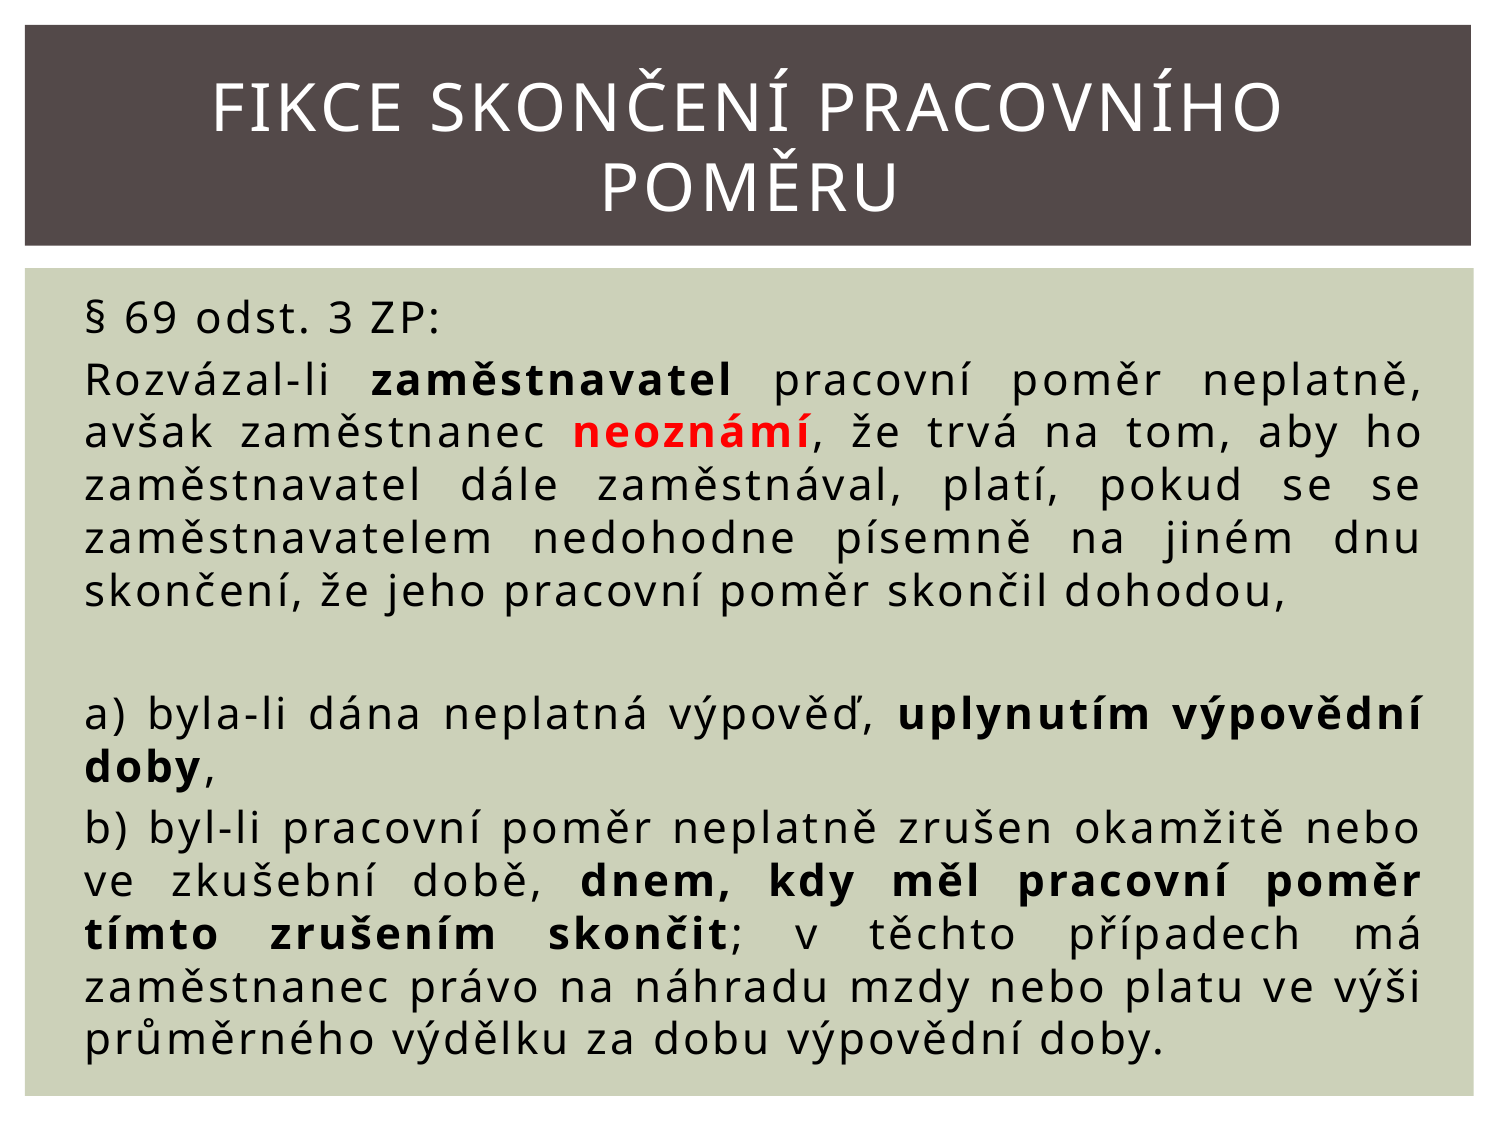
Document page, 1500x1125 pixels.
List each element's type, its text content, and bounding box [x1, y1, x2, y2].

list § 69 odst. 3 ZP: Rozvázal-li zaměstnavatel pracovní poměr neplatně, avšak zaměstnanec neoznámí, že trvá na tom, aby ho zaměstnavatel dále zaměstnával, platí, pokud se se zaměstnavatelem nedohodne písemně na jiném dnu skončení, že jeho pracovní poměr skončil dohodou, a) byla-li dána neplatná výpověď, uplynutím výpovědní doby, b) byl-li pracovní poměr neplatně zrušen okamžitě nebo ve zkušební době, dnem, kdy měl pracovní poměr tímto zrušením skončit; v těchto případech má zaměstnanec právo na náhradu mzdy nebo platu ve výši průměrného výdělku za dobu výpovědní doby. [62, 281, 1442, 1083]
title FIKCE Skončení pracovního poměru [62, 58, 1438, 232]
